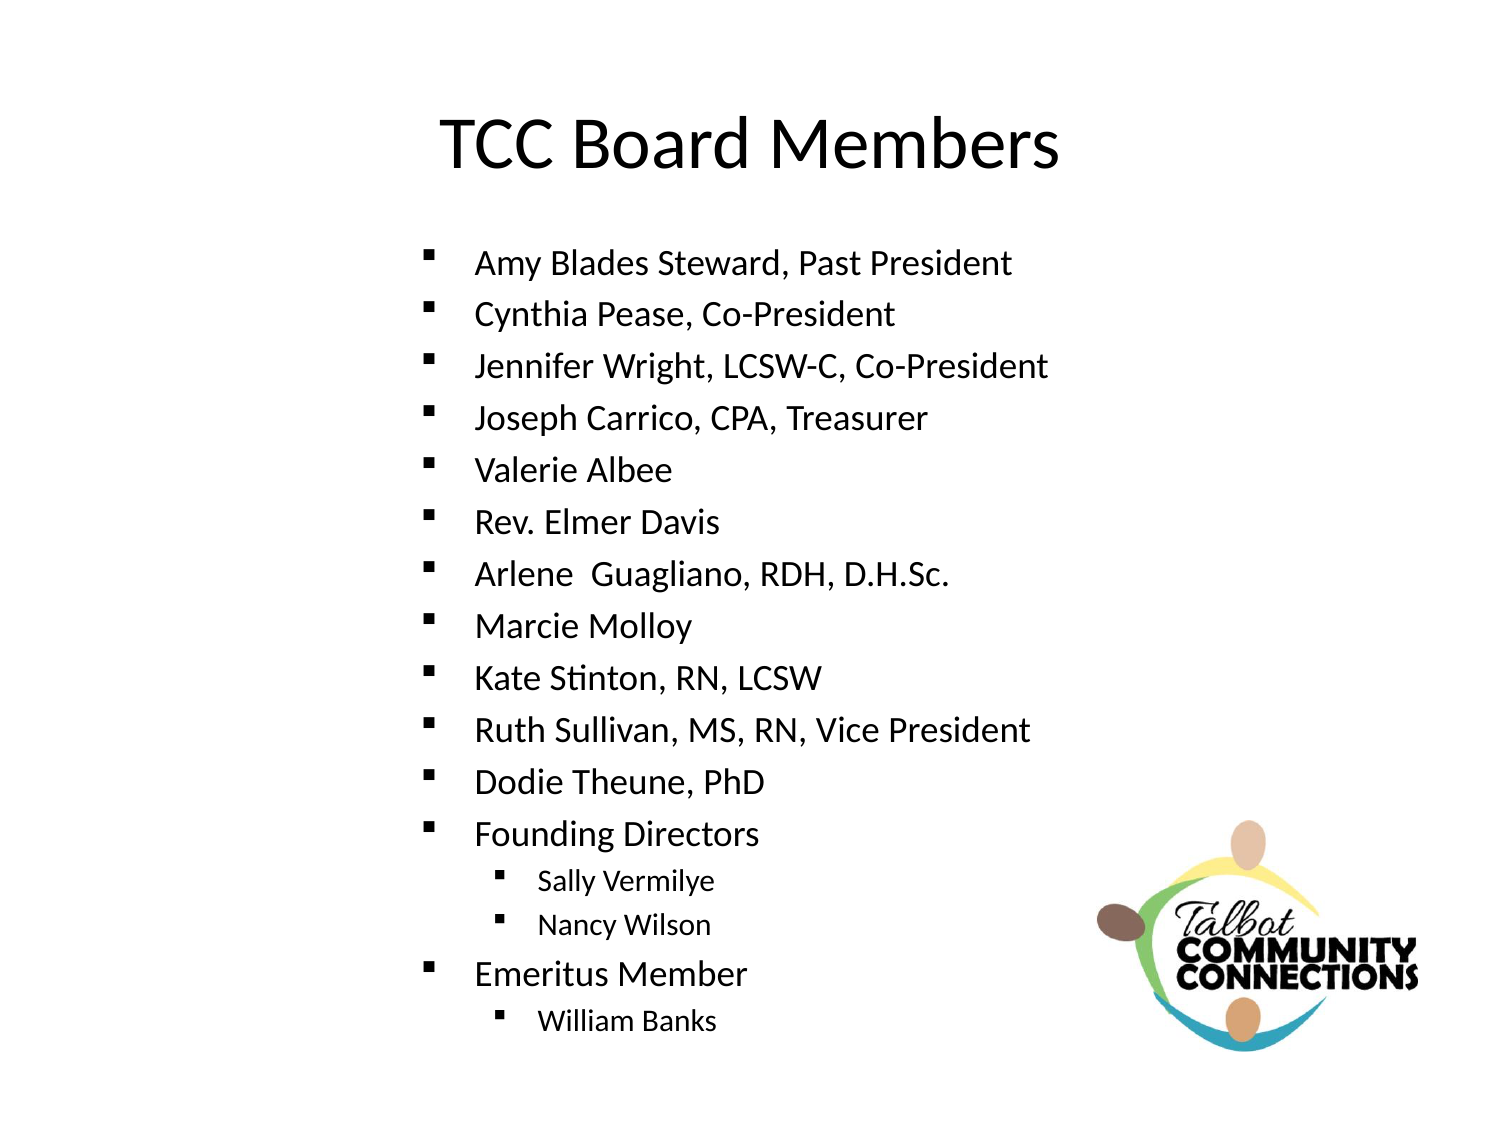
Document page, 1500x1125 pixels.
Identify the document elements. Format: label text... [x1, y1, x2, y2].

picture [1095, 820, 1419, 1053]
list Amy Blades Steward, Past President Cynthia Pease, Co-President Jennifer Wright, LCSW-C, Co-President Joseph Carrico, CPA, Treasurer Valerie Albee Rev. Elmer Davis Arlene Guagliano, RDH, D.H.Sc. Marcie Molloy Kate Stinton, RN, LCSW Ruth Sullivan, MS, RN, Vice President Dodie Theune, PhD Founding Directors Sally Vermilye Nancy Wilson Emeritus Member William Banks [405, 230, 1500, 1052]
title TCC Board Members [75, 45, 1425, 233]
